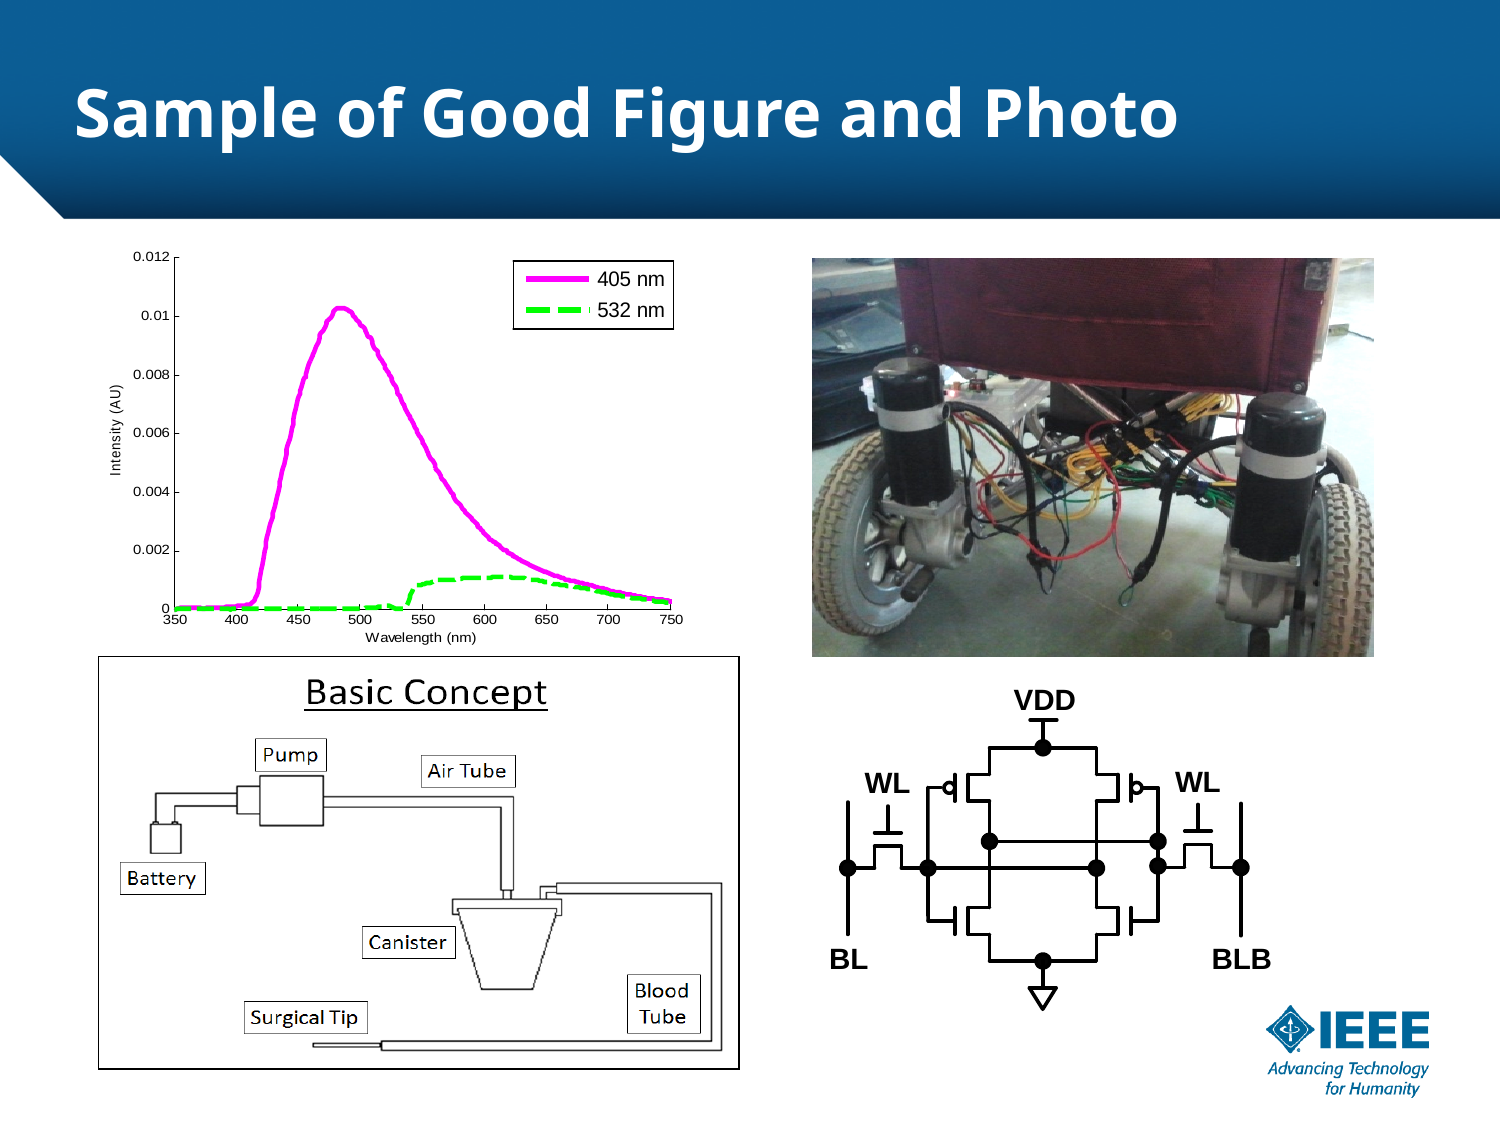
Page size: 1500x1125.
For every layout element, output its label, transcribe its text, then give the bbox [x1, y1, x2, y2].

picture [0, 0, 1500, 1125]
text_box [90, 224, 732, 658]
title Sample of Good Figure and Photo [59, 22, 1426, 199]
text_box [803, 681, 1288, 1015]
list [99, 656, 739, 1069]
